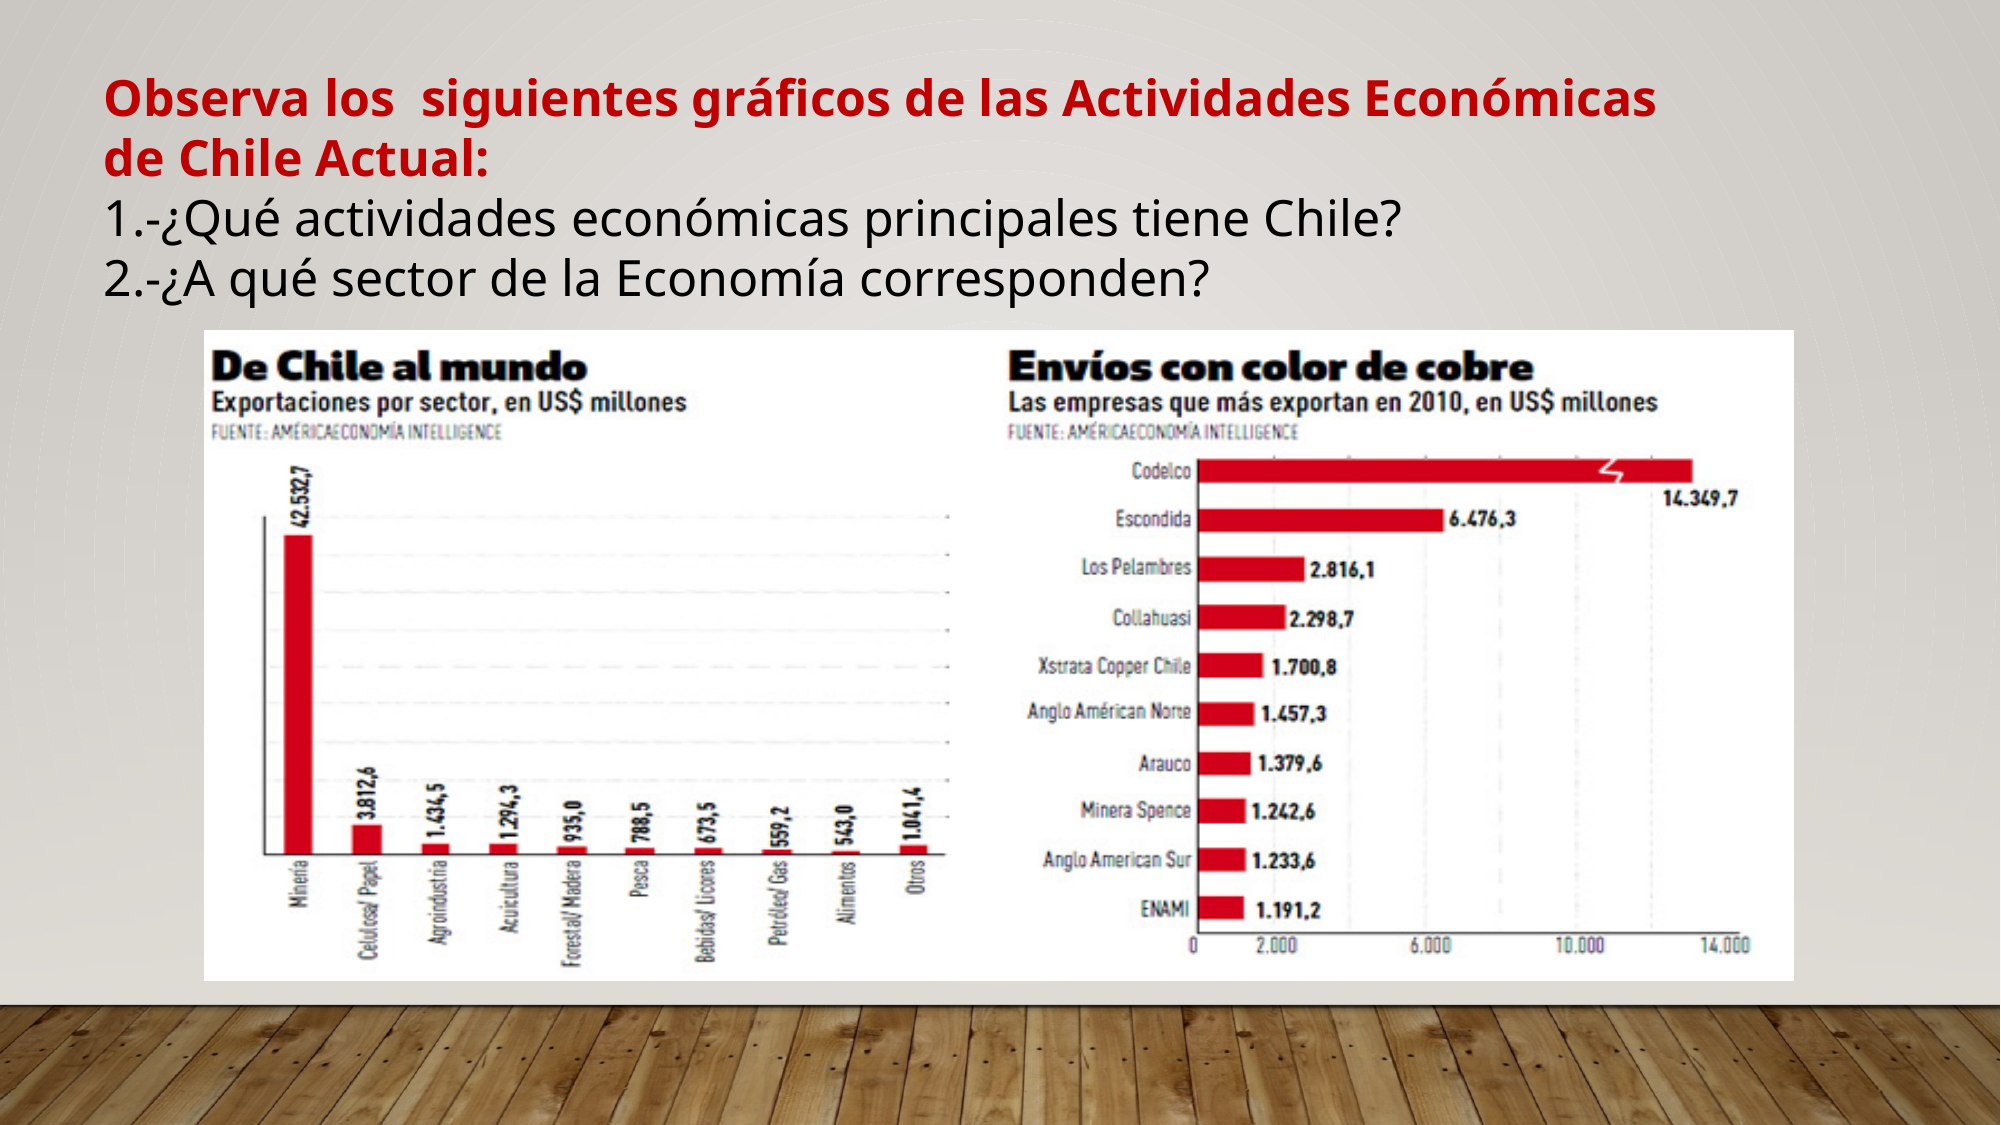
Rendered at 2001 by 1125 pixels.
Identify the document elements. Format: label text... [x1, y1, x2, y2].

picture [0, 1005, 2000, 1125]
text_box Observa los siguientes gráficos de las Actividades Económicas de Chile Actual: 1.-¿Qué actividades económicas principales tiene Chile? 2.-¿A qué sector de la Economía corresponden? [89, 58, 1731, 314]
picture [204, 330, 1794, 981]
